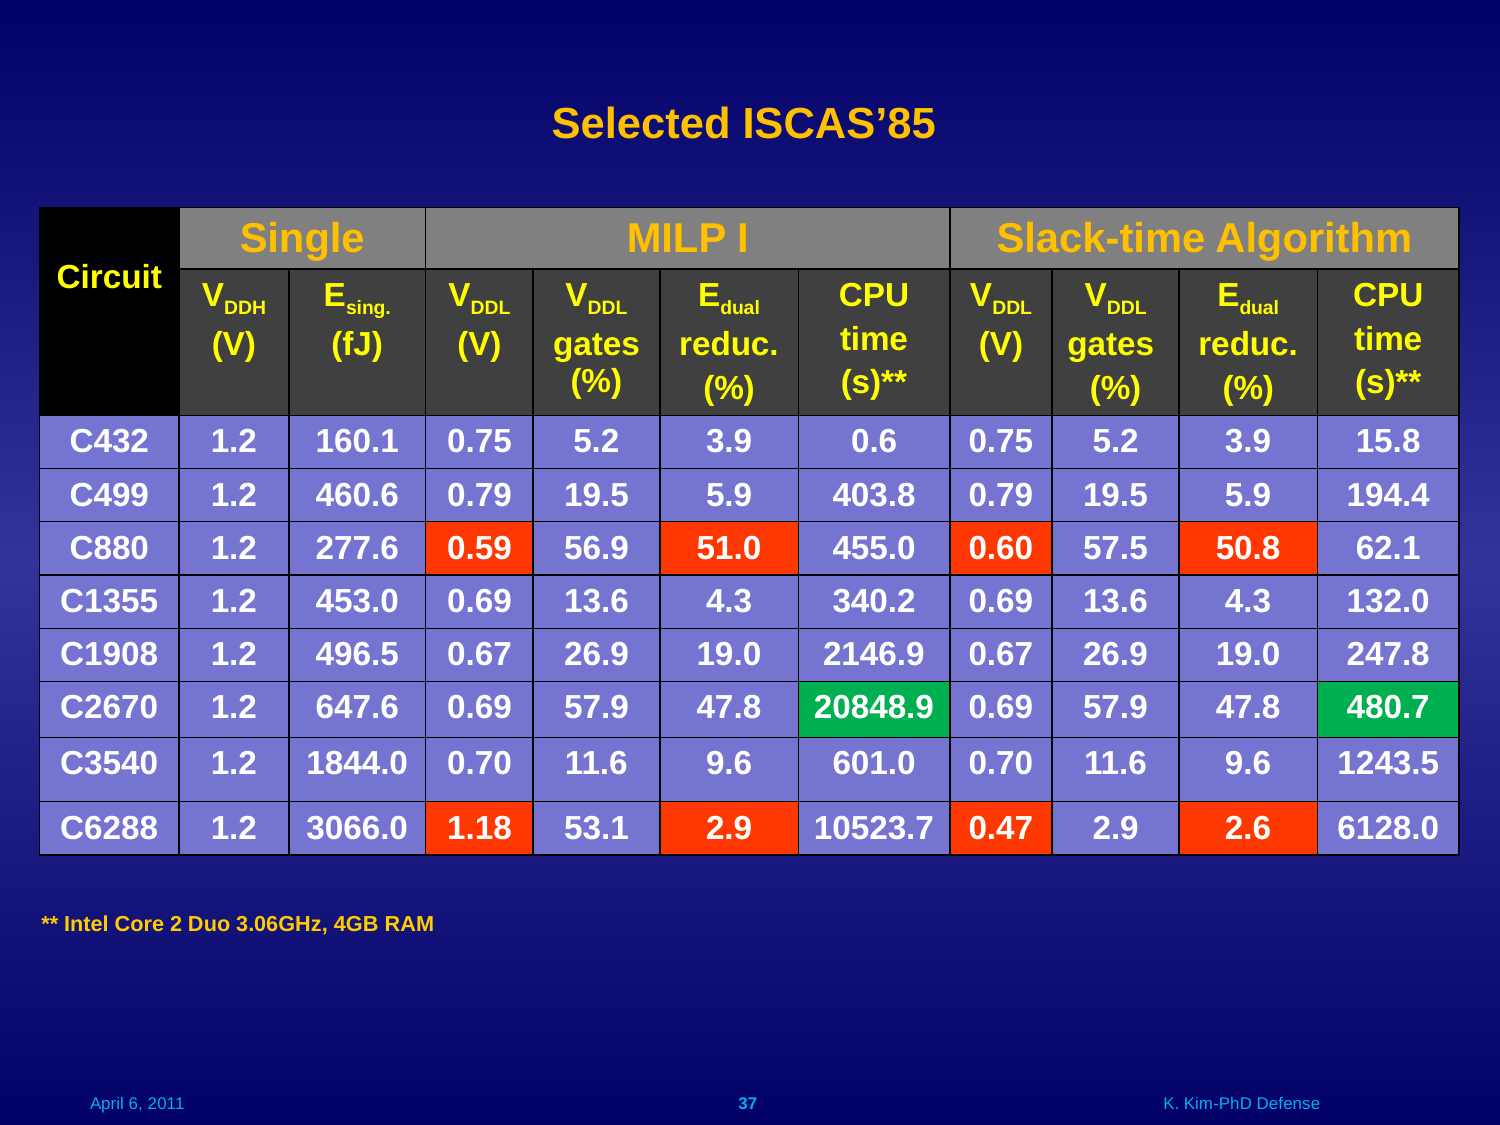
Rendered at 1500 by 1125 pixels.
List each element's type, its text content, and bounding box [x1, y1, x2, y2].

table_cell 5.9 [1180, 469, 1317, 521]
table_cell 1.18 [426, 802, 532, 854]
table_cell 57.5 [1053, 522, 1178, 574]
table_cell 0.75 [426, 416, 532, 468]
table_cell Edual reduc. (%) [661, 270, 798, 415]
table_cell 47.8 [1180, 682, 1317, 737]
table_header MILP I [426, 208, 949, 268]
table_cell 0.70 [426, 738, 532, 801]
table_cell 9.6 [661, 738, 798, 801]
table_cell 13.6 [534, 576, 659, 628]
table_cell 26.9 [534, 629, 659, 681]
table_cell 0.79 [951, 469, 1051, 521]
table_cell 0.79 [426, 469, 532, 521]
table_cell Esing. (fJ) [290, 270, 425, 415]
table_cell VDDL gates (%) [534, 270, 659, 415]
table_cell 1844.0 [290, 738, 425, 801]
table_cell 453.0 [290, 576, 425, 628]
table_cell 0.60 [951, 522, 1051, 574]
table_cell 0.69 [426, 682, 532, 737]
table_cell 19.0 [1180, 629, 1317, 681]
table_cell 5.2 [534, 416, 659, 468]
table_cell 20848.9 [799, 682, 949, 737]
table_cell C1908 [40, 629, 178, 681]
table_cell C432 [40, 416, 178, 468]
table_cell 2.9 [1053, 802, 1178, 854]
table_header Slack-time Algorithm [951, 208, 1458, 268]
table_cell 6128.0 [1318, 802, 1458, 854]
table_cell 1.2 [180, 682, 288, 737]
table_cell 10523.7 [799, 802, 949, 854]
table_cell 9.6 [1180, 738, 1317, 801]
table_cell 0.67 [426, 629, 532, 681]
table_cell VDDH (V) [180, 270, 288, 415]
table_cell 340.2 [799, 576, 949, 628]
table_header Circuit [40, 208, 178, 415]
table_cell C499 [40, 469, 178, 521]
table_cell 4.3 [661, 576, 798, 628]
table_cell 0.69 [951, 576, 1051, 628]
table_cell C2670 [40, 682, 178, 737]
table_cell C1355 [40, 576, 178, 628]
table_cell 13.6 [1053, 576, 1178, 628]
table_cell 496.5 [290, 629, 425, 681]
text_box ** Intel Core 2 Duo 3.06GHz, 4GB RAM [26, 876, 966, 943]
table_cell 47.8 [661, 682, 798, 737]
table_cell 132.0 [1318, 576, 1458, 628]
table_cell 62.1 [1318, 522, 1458, 574]
table_cell VDDL (V) [951, 270, 1051, 415]
table_cell 455.0 [799, 522, 949, 574]
table_cell C880 [40, 522, 178, 574]
table_cell 57.9 [1053, 682, 1178, 737]
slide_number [74, 1064, 426, 1125]
table_cell 50.8 [1180, 522, 1317, 574]
table_cell 19.5 [1053, 469, 1178, 521]
table_cell 247.8 [1318, 629, 1458, 681]
table_cell 1.2 [180, 738, 288, 801]
table_cell 0.6 [799, 416, 949, 468]
table_cell 15.8 [1318, 416, 1458, 468]
table_cell C3540 [40, 738, 178, 801]
table_cell 3066.0 [290, 802, 425, 854]
table_cell 53.1 [534, 802, 659, 854]
table_cell 56.9 [534, 522, 659, 574]
table_cell CPU time (s)** [799, 270, 949, 415]
table_cell CPU time (s)** [1318, 270, 1458, 415]
table_cell 3.9 [1180, 416, 1317, 468]
table_cell 0.67 [951, 629, 1051, 681]
text_box Selected ISCAS’85 [74, 1, 1425, 190]
table_cell 2146.9 [799, 629, 949, 681]
table_cell VDDL (V) [426, 270, 532, 415]
table_header Single [180, 208, 425, 268]
table_cell 480.7 [1318, 682, 1458, 737]
table_cell 2.6 [1180, 802, 1317, 854]
table_cell 277.6 [290, 522, 425, 574]
table_cell 0.75 [951, 416, 1051, 468]
table_cell 403.8 [799, 469, 949, 521]
table_cell 5.9 [661, 469, 798, 521]
table_cell VDDL gates (%) [1053, 270, 1178, 415]
table_cell 11.6 [1053, 738, 1178, 801]
table_cell 647.6 [290, 682, 425, 737]
table_cell 1.2 [180, 629, 288, 681]
table_cell 1.2 [180, 522, 288, 574]
table_cell 0.69 [426, 576, 532, 628]
table_cell 2.9 [661, 802, 798, 854]
table_cell 51.0 [661, 522, 798, 574]
table_cell 460.6 [290, 469, 425, 521]
table_cell 601.0 [799, 738, 949, 801]
table_cell 1.2 [180, 802, 288, 854]
table_cell 0.59 [426, 522, 532, 574]
table_cell 57.9 [534, 682, 659, 737]
table_cell 1.2 [180, 469, 288, 521]
table_cell 194.4 [1318, 469, 1458, 521]
table_cell 19.5 [534, 469, 659, 521]
table_cell 160.1 [290, 416, 425, 468]
table_cell 1.2 [180, 576, 288, 628]
table_cell C6288 [40, 802, 178, 854]
table_cell 5.2 [1053, 416, 1178, 468]
table_cell 19.0 [661, 629, 798, 681]
table_cell 1243.5 [1318, 738, 1458, 801]
table_cell 0.47 [951, 802, 1051, 854]
table_cell Edual reduc. (%) [1180, 270, 1317, 415]
table_cell 3.9 [661, 416, 798, 468]
table_cell 11.6 [534, 738, 659, 801]
slide_number 37 [572, 1064, 924, 1125]
table_cell 0.70 [951, 738, 1051, 801]
table_cell 1.2 [180, 416, 288, 468]
table_cell 26.9 [1053, 629, 1178, 681]
table_cell 0.69 [951, 682, 1051, 737]
table_cell 4.3 [1180, 576, 1317, 628]
footer K. Kim-PhD Defense [1004, 1064, 1480, 1125]
